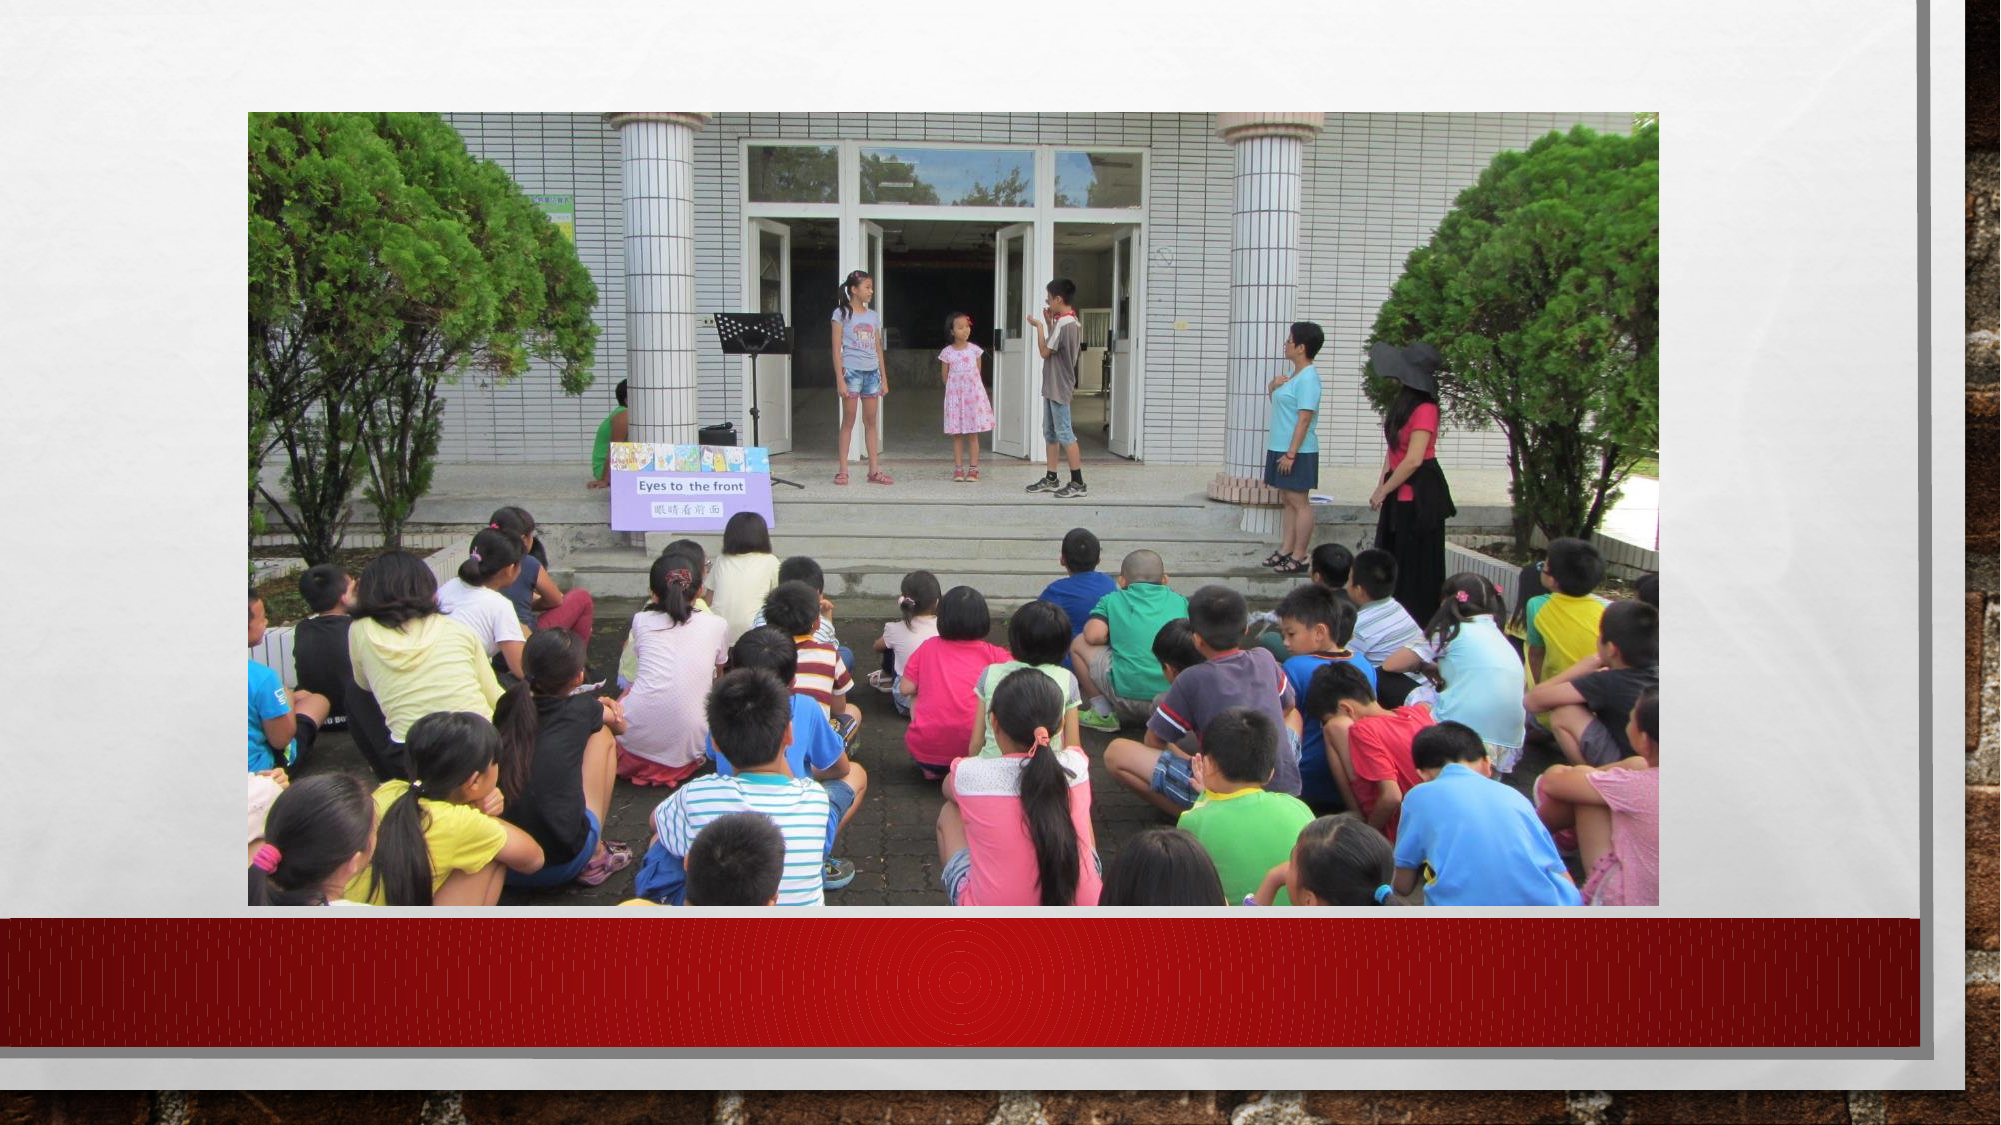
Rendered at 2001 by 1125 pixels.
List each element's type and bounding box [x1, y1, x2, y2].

picture [0, 0, 2000, 1125]
list [247, 112, 1660, 907]
